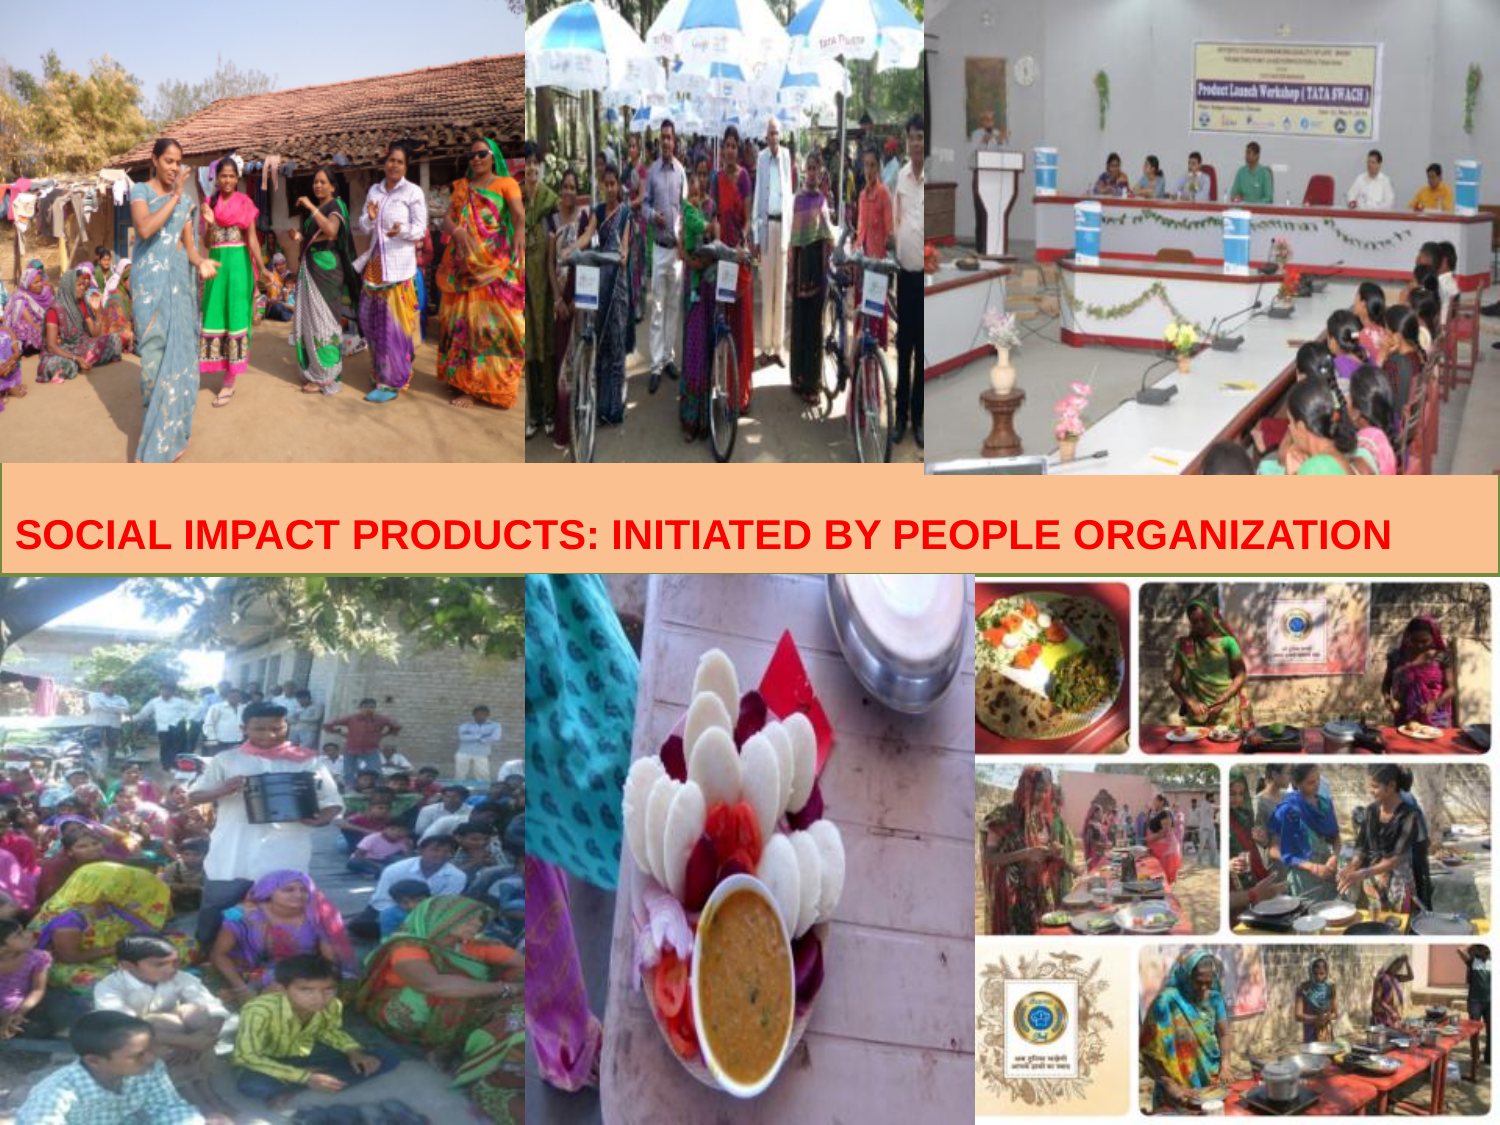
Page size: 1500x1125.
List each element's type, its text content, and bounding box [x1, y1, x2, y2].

picture [0, 574, 1500, 1125]
text_box SOCIAL IMPACT PRODUCTS: INITIATED BY PEOPLE ORGANIZATION [0, 471, 1500, 574]
picture [0, 0, 1500, 476]
